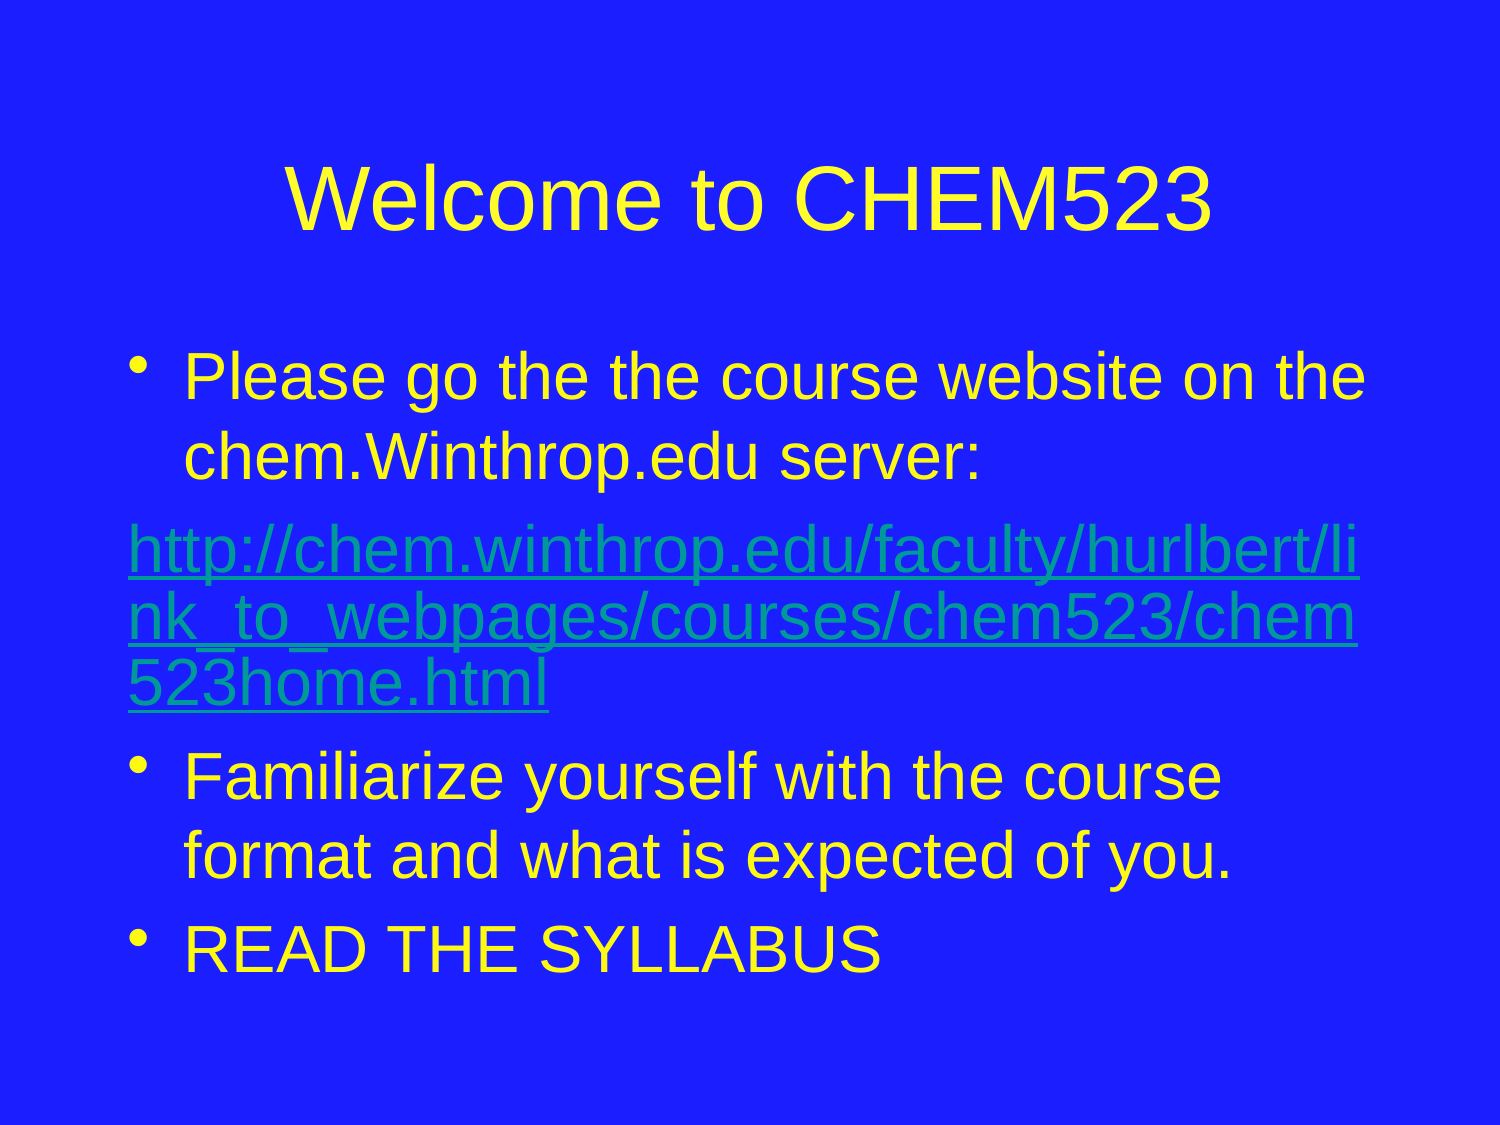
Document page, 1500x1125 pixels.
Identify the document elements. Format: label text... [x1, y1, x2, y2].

list Please go the the course website on the chem.Winthrop.edu server: http://chem.winthrop.edu/faculty/hurlbert/link_to_webpages/courses/chem523/chem523home.html Familiarize yourself with the course format and what is expected of you. READ THE SYLLABUS [112, 324, 1388, 1000]
title Welcome to CHEM523 [112, 99, 1388, 288]
